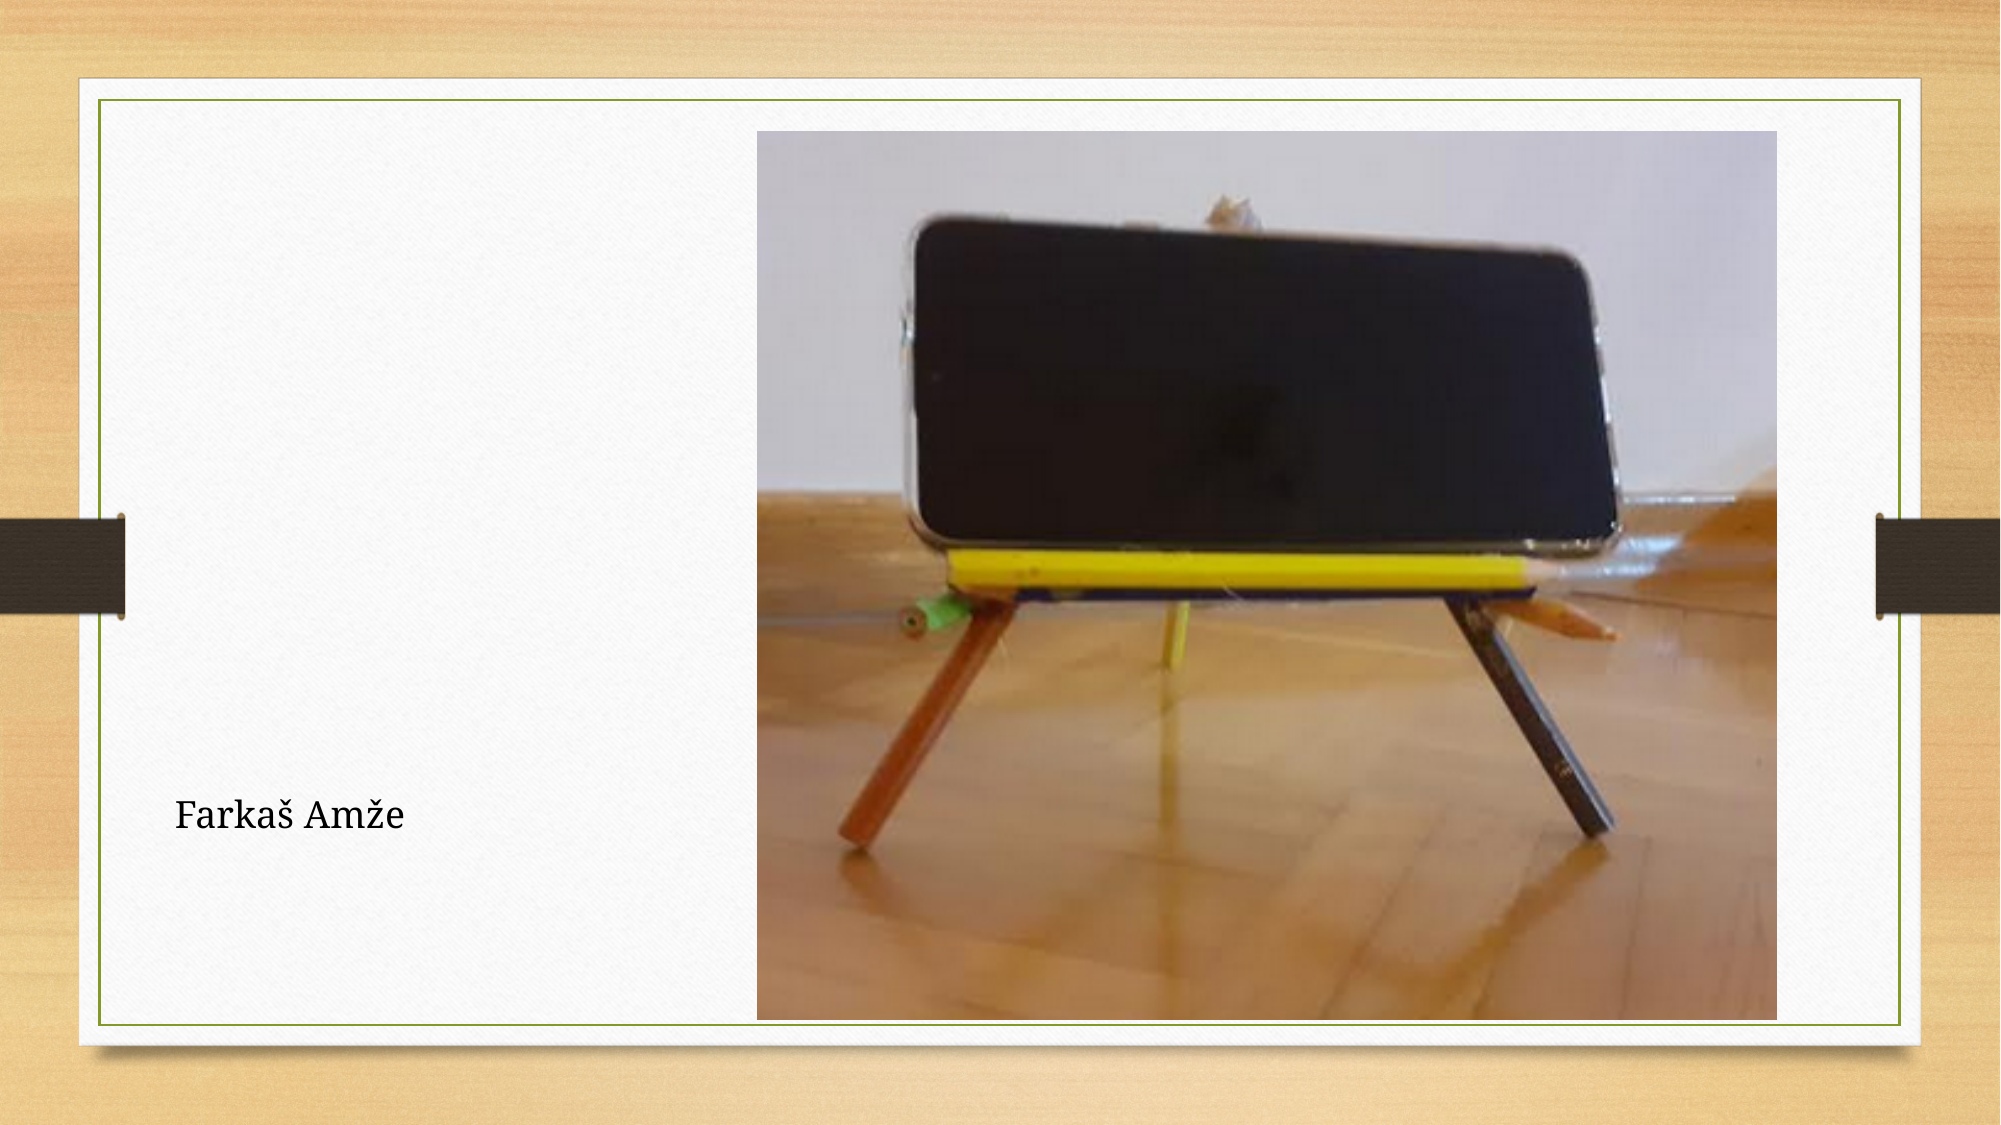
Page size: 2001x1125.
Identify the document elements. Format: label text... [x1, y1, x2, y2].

text_box Farkaš Amže [159, 783, 587, 843]
picture [0, 0, 2001, 1125]
